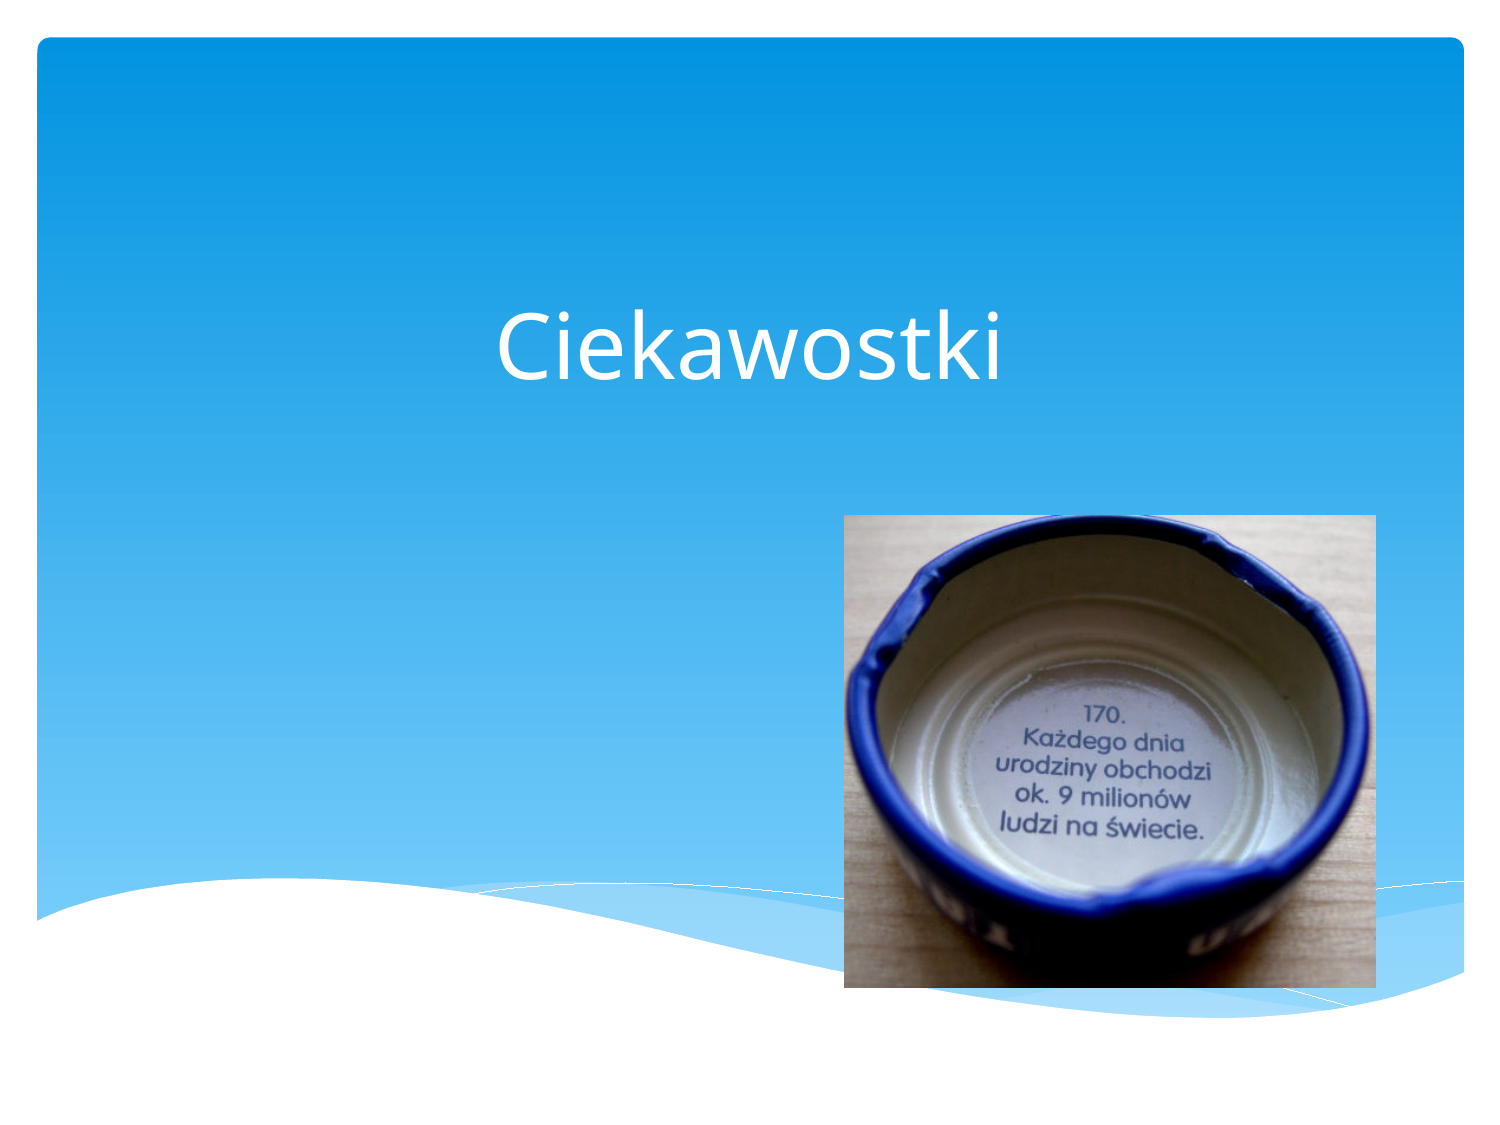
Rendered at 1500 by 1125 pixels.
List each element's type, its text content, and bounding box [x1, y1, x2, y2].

picture [844, 515, 1377, 988]
title Ciekawostki [111, 113, 1388, 406]
